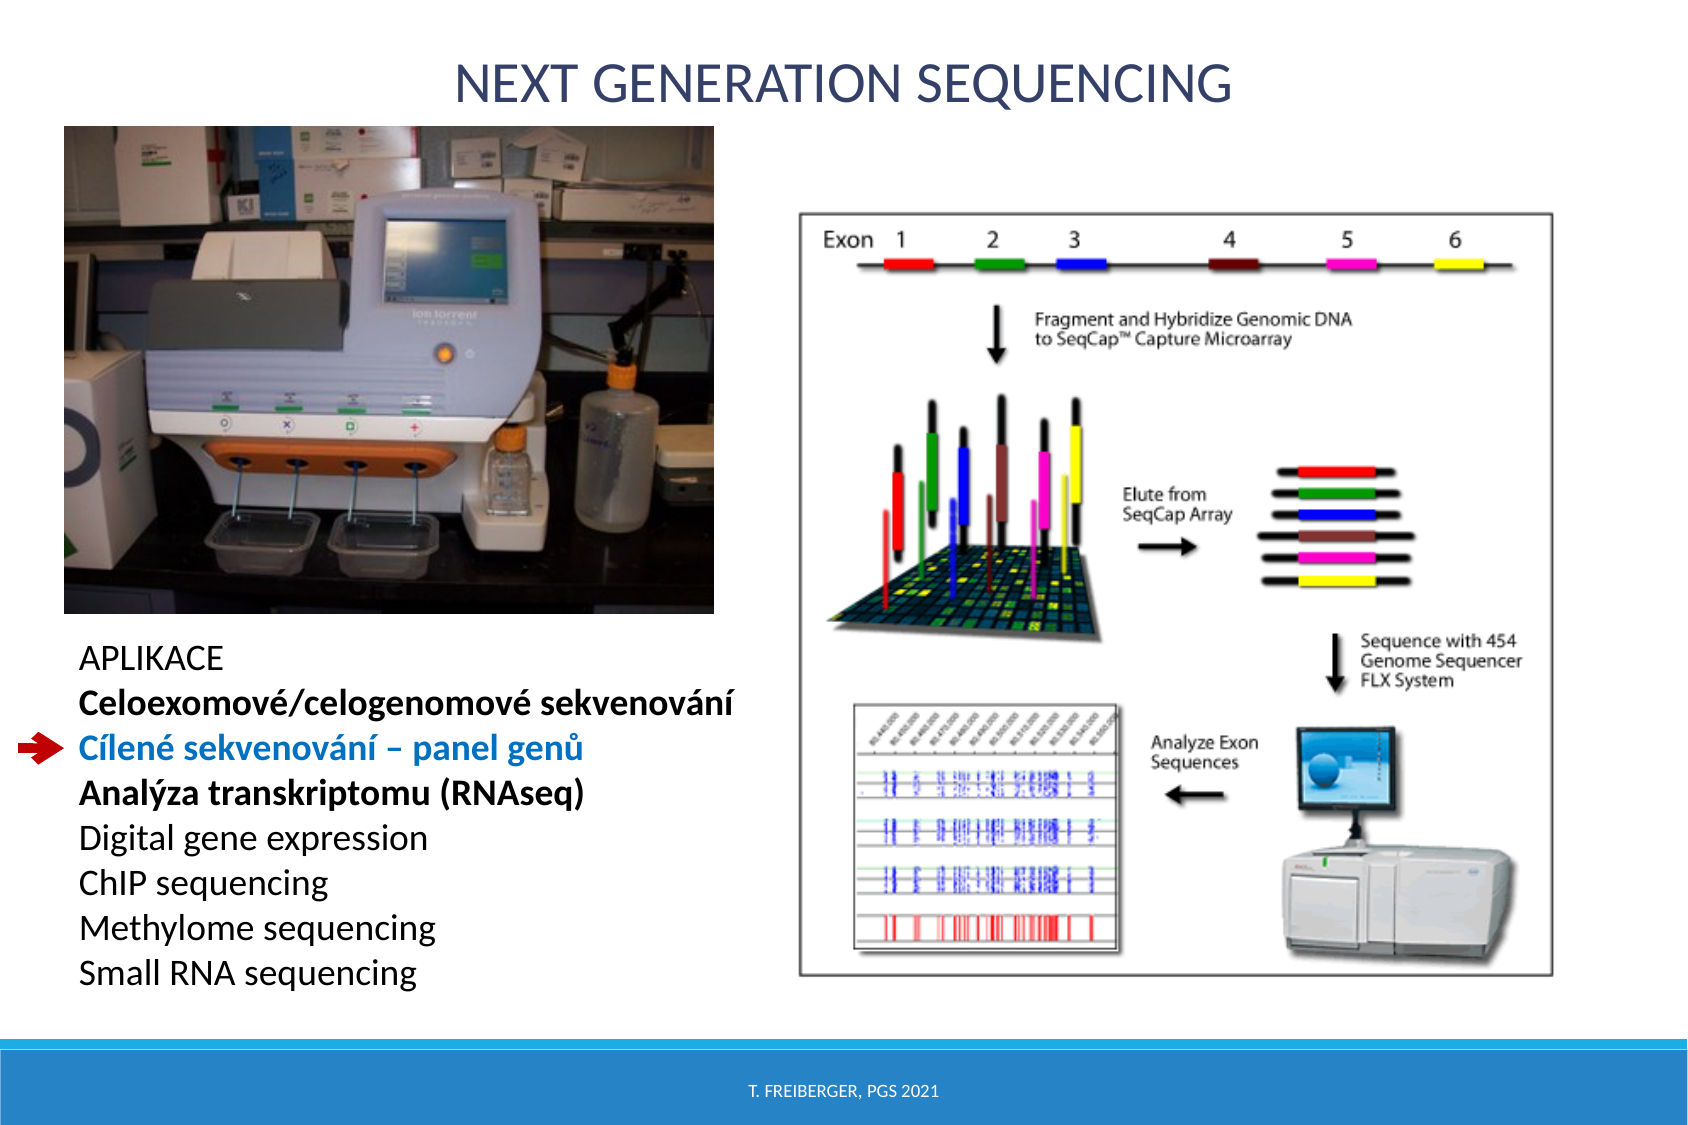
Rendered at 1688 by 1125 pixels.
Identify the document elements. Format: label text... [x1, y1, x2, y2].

text_box APLIKACE Celoexomové/celogenomové sekvenování Cílené sekvenování – panel genů Analýza transkriptomu (RNAseq) Digital gene expression ChIP sequencing Methylome sequencing Small RNA sequencing [64, 625, 750, 1001]
footer T. Freiberger, PGS 2021 [510, 1059, 1178, 1120]
text_box NEXT GENERATION SEQUENCING [76, 36, 1612, 121]
picture [784, 204, 1570, 990]
picture [63, 125, 715, 614]
